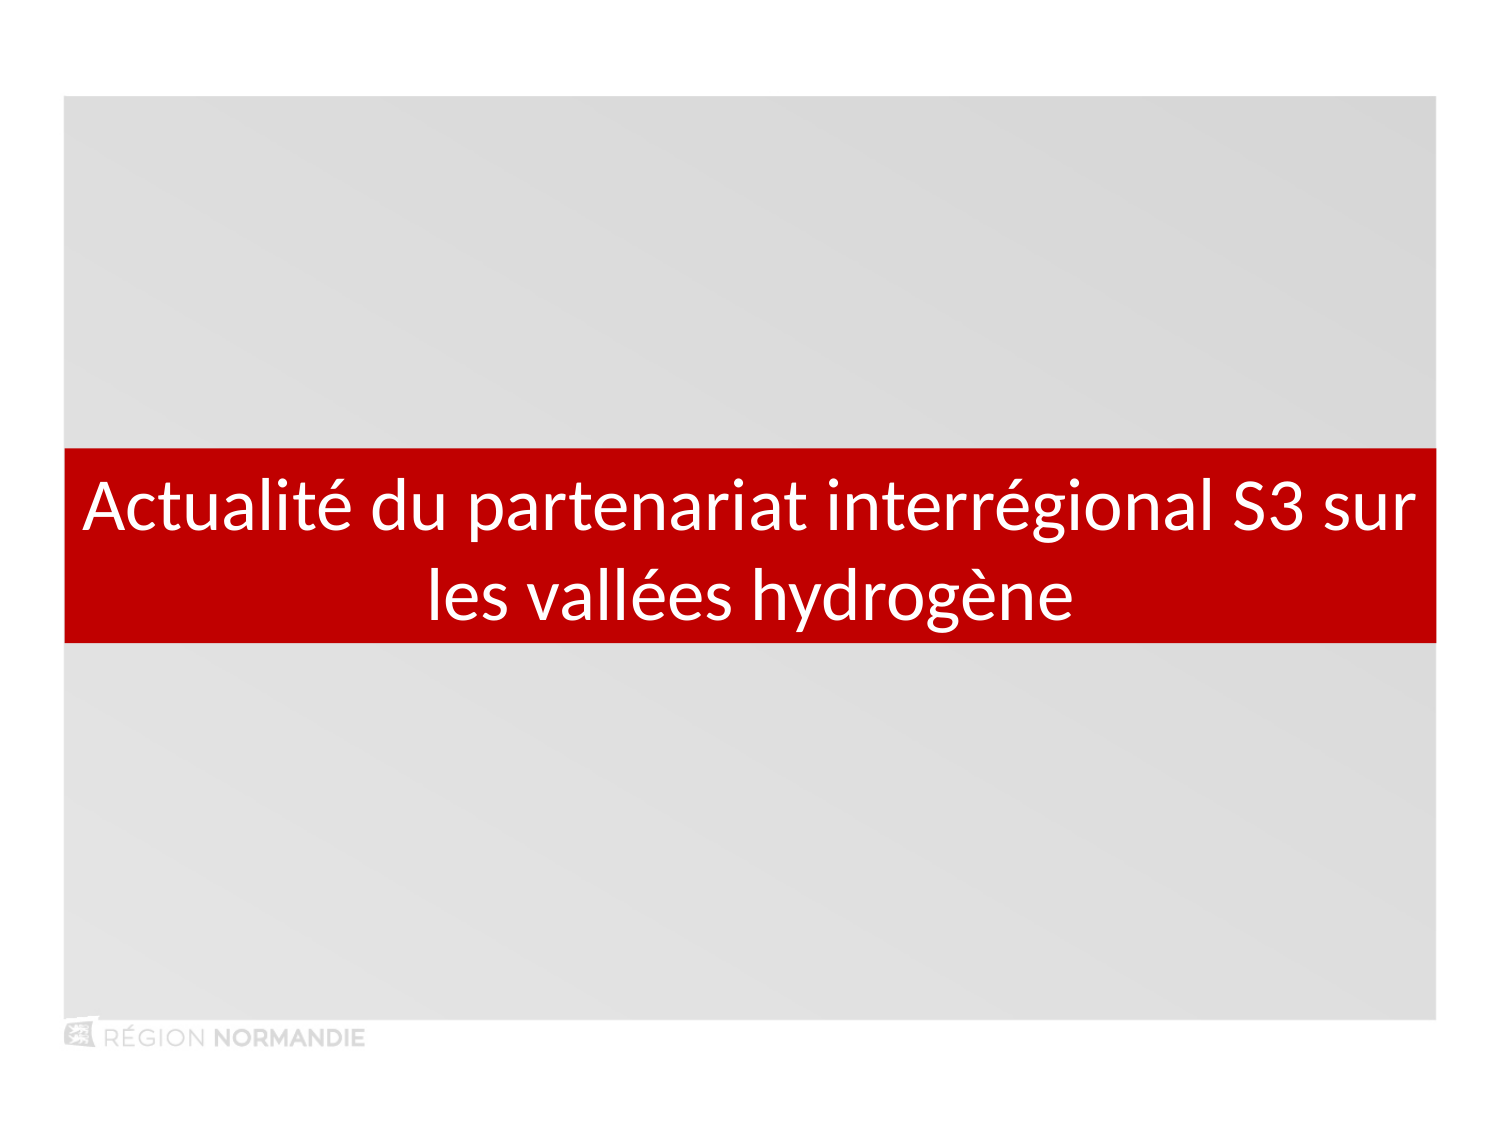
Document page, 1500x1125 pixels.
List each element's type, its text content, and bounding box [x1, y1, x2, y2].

picture [0, 32, 1500, 1093]
text_box Actualité du partenariat interrégional S3 sur les vallées hydrogène [64, 448, 1437, 644]
